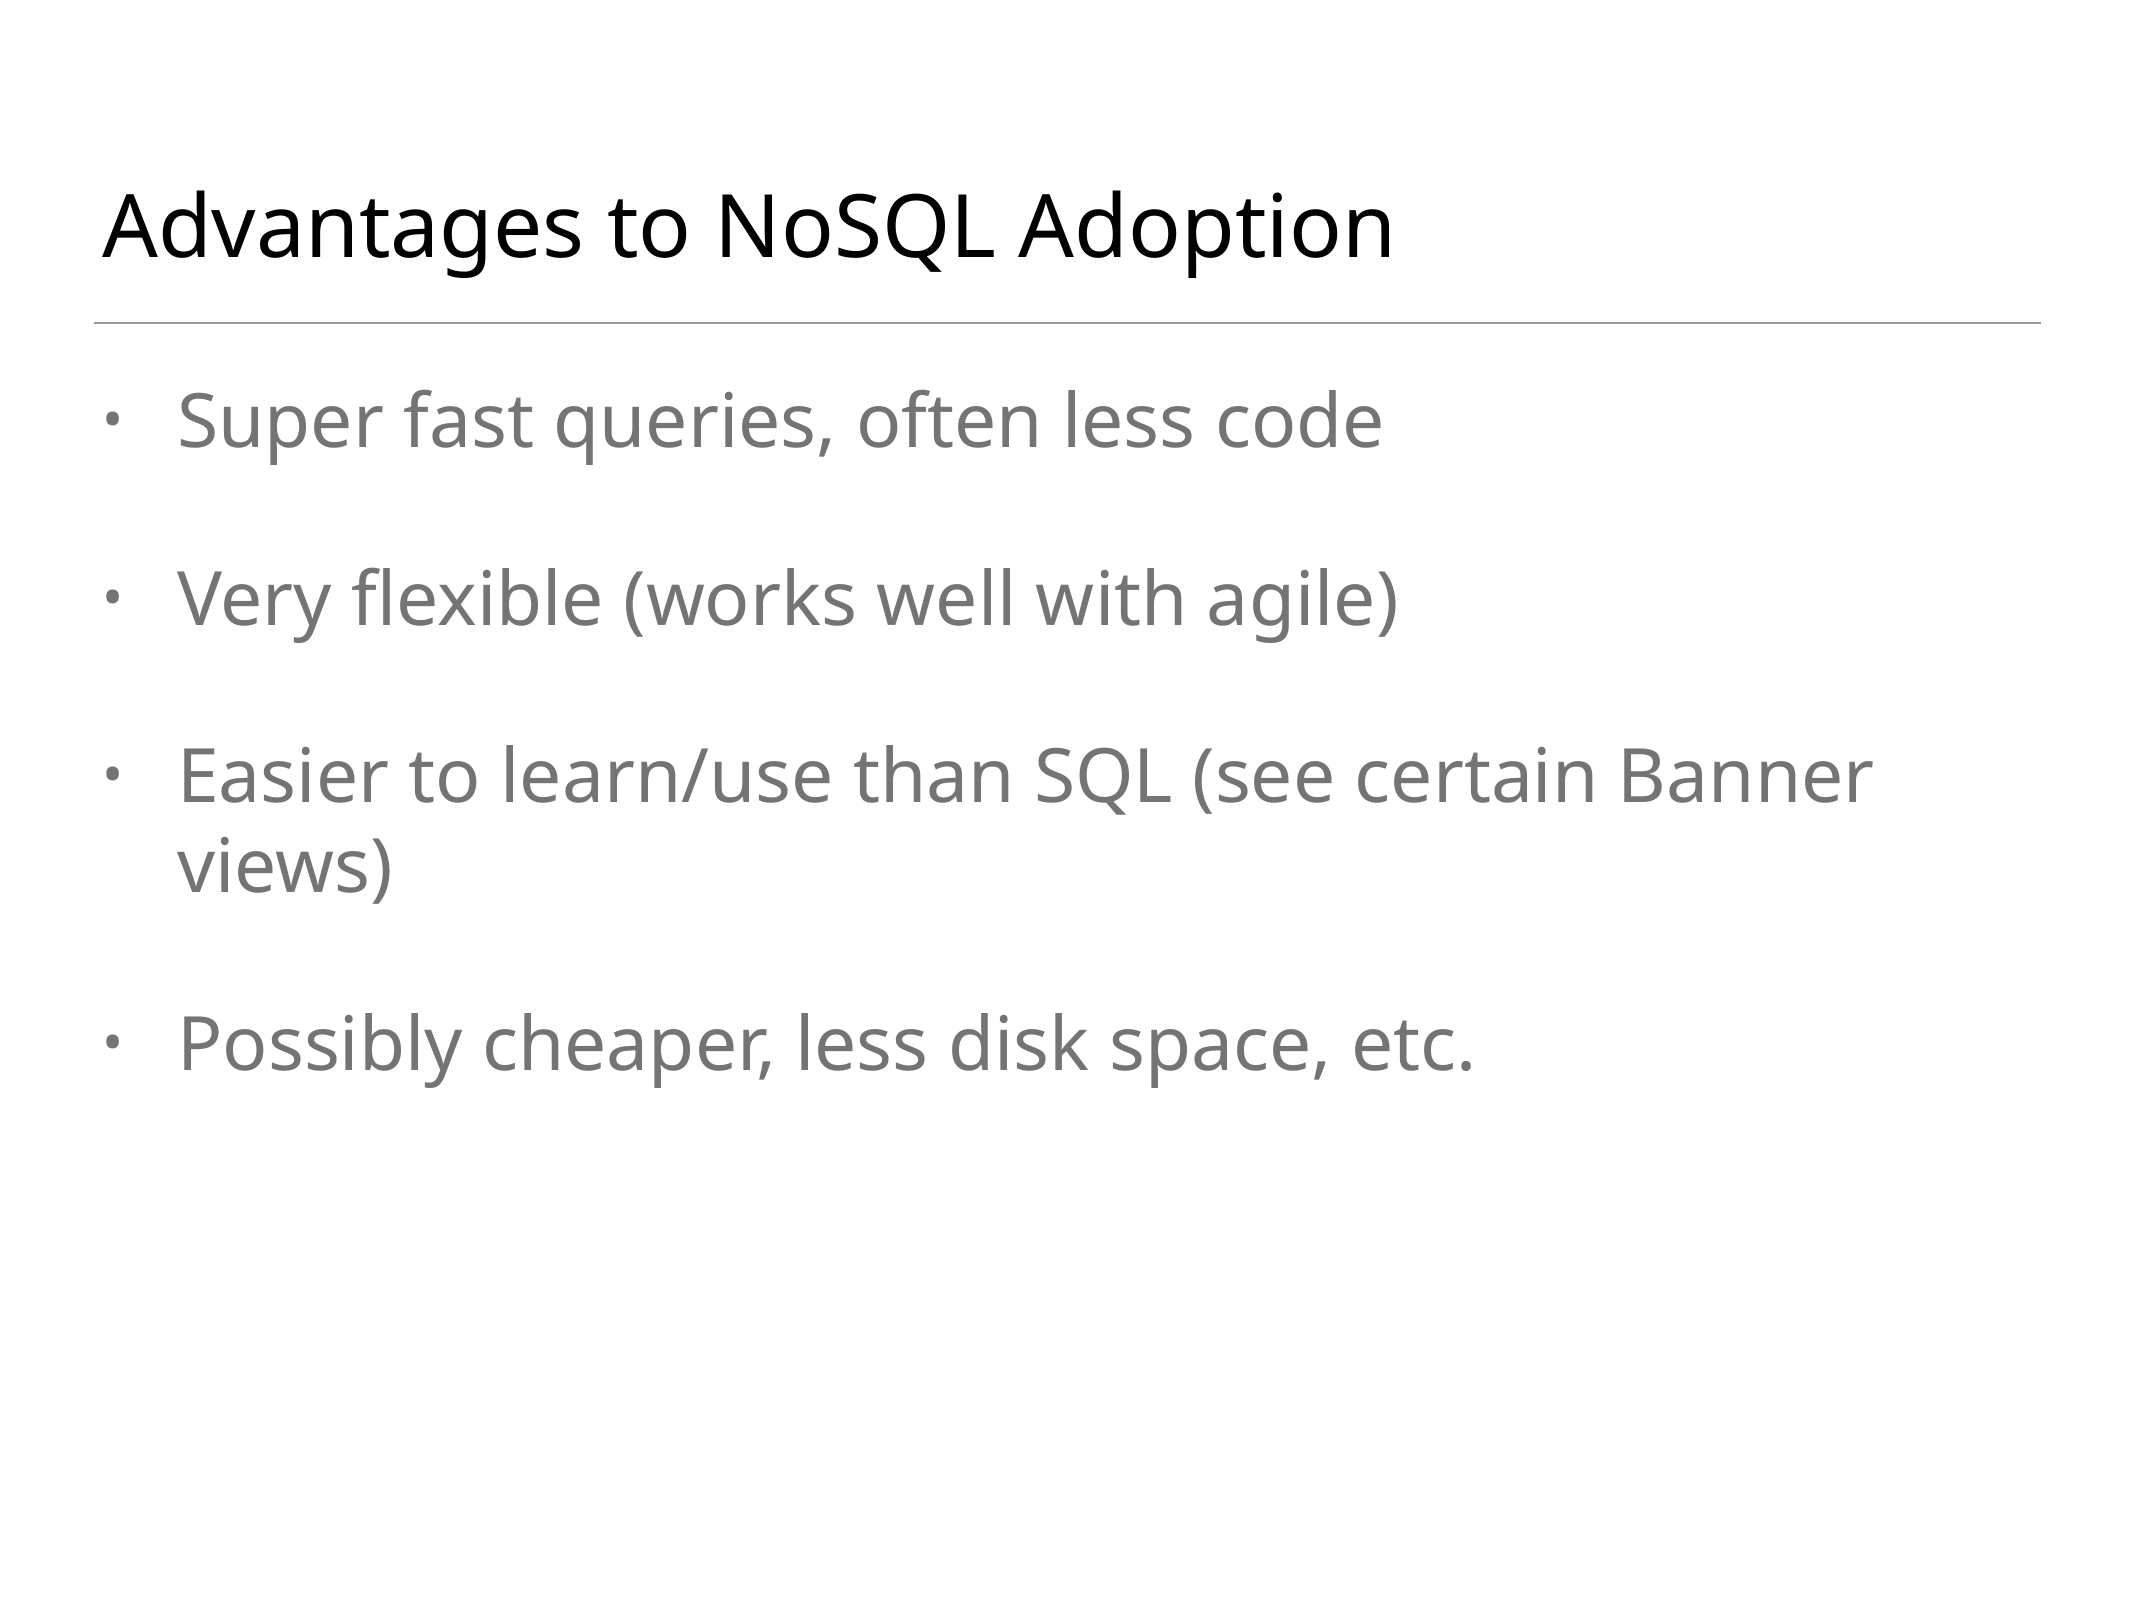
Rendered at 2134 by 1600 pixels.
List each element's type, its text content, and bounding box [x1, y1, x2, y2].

list Super fast queries, often less code Very flexible (works well with agile) Easier to learn/use than SQL (see certain Banner views) Possibly cheaper, less disk space, etc. [93, 364, 2041, 1459]
title Advantages to NoSQL Adoption [93, 53, 2041, 284]
